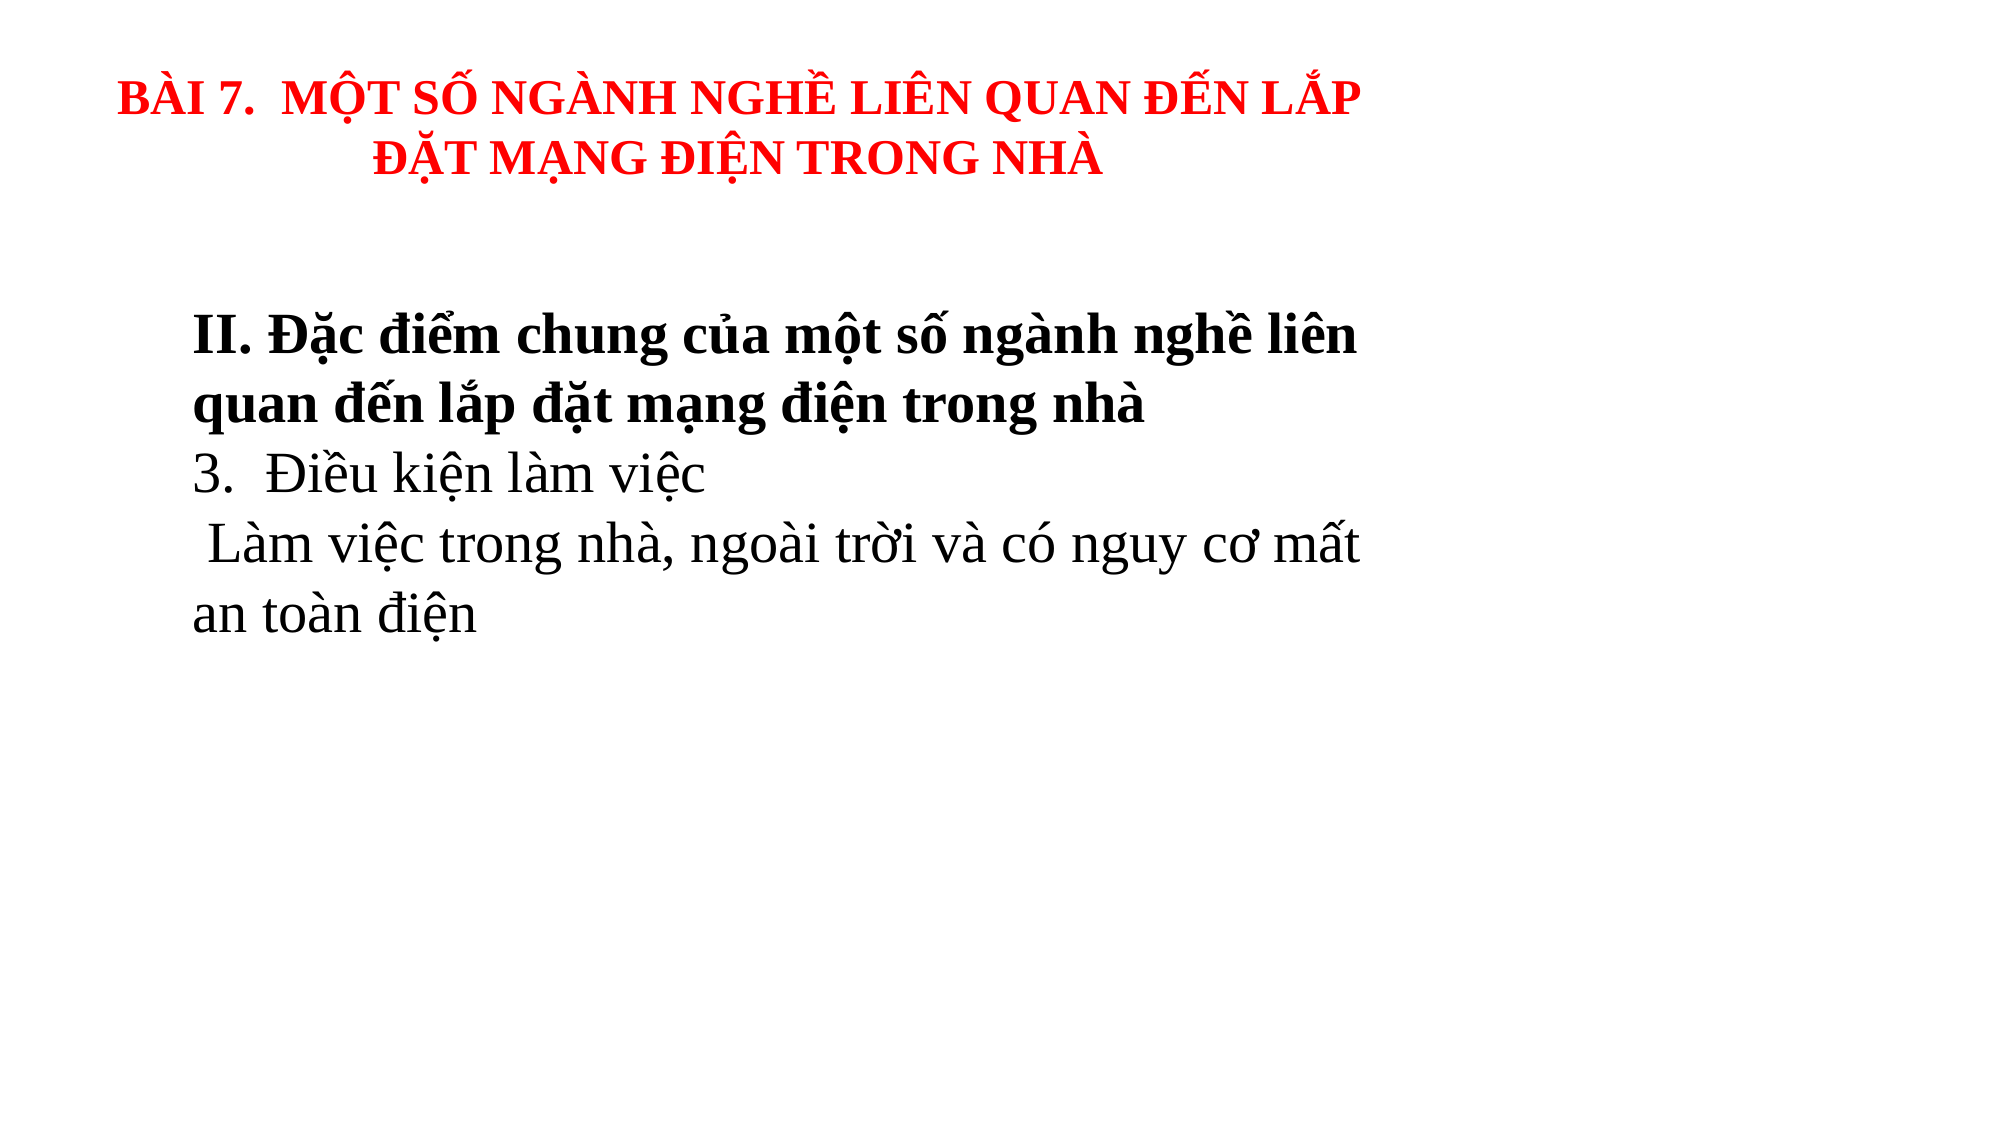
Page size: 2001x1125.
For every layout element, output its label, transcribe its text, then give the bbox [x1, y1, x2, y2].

text_box II. Đặc điểm chung của một số ngành nghề liên quan đến lắp đặt mạng điện trong nhà 3. Điều kiện làm việc Làm việc trong nhà, ngoài trời và có nguy cơ mất an toàn điện [177, 287, 1445, 652]
text_box BÀI 7. MỘT SỐ NGÀNH NGHỀ LIÊN QUAN ĐẾN LẮP ĐẶT MẠNG ĐIỆN TRONG NHÀ [83, 57, 1393, 193]
